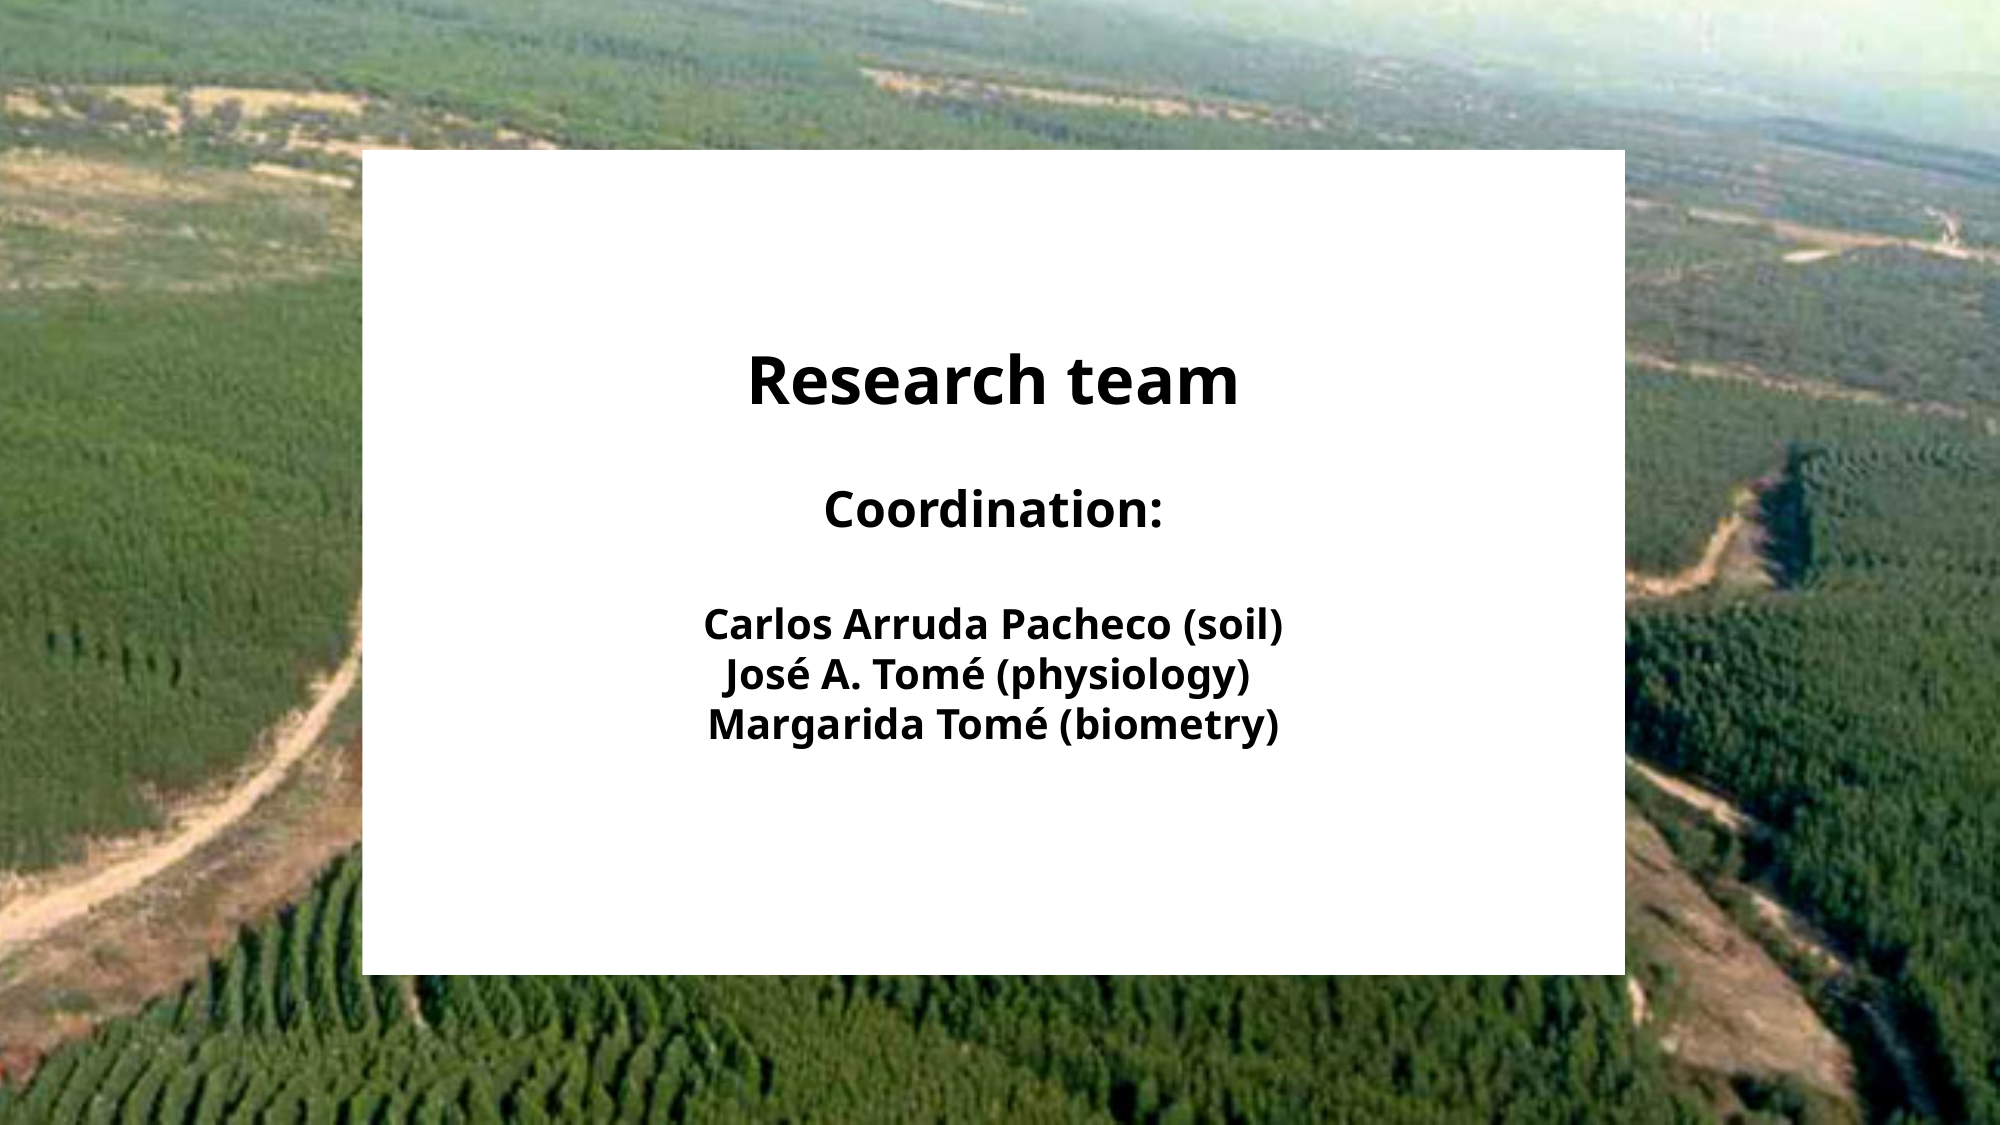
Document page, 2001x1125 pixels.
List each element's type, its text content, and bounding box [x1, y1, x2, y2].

title Research team Coordination: Carlos Arruda Pacheco (soil) José A. Tomé (physiology) Margarida Tomé (biometry) [362, 149, 1625, 975]
picture [0, 0, 2000, 1125]
